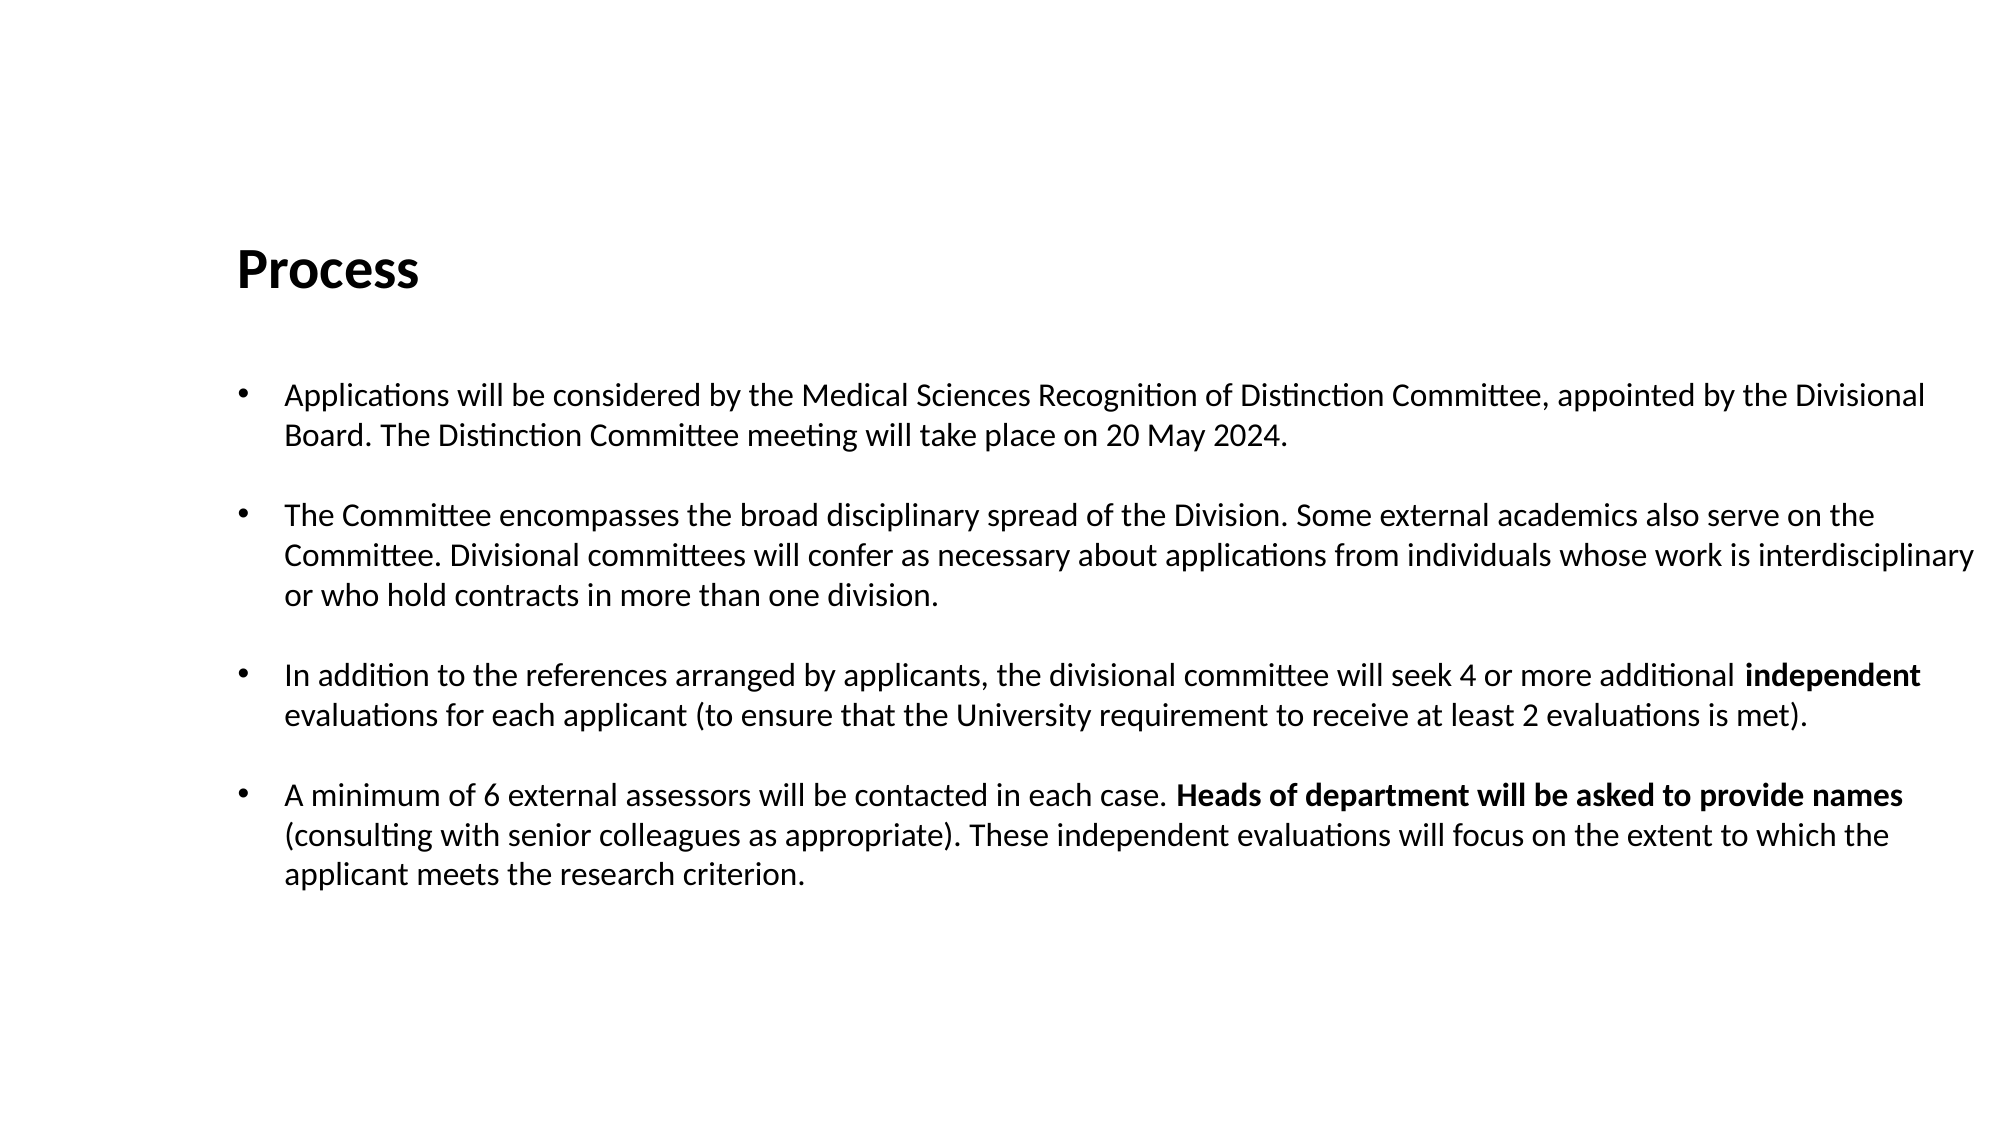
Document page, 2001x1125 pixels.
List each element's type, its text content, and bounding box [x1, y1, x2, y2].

text_box Applications will be considered by the Medical Sciences Recognition of Distinction Committee, appointed by the Divisional Board. The Distinction Committee meeting will take place on 20 May 2024. The Committee encompasses the broad disciplinary spread of the Division. Some external academics also serve on the Committee. Divisional committees will confer as necessary about applications from individuals whose work is interdisciplinary or who hold contracts in more than one division. In addition to the references arranged by applicants, the divisional committee will seek 4 or more additional independent evaluations for each applicant (to ensure that the University requirement to receive at least 2 evaluations is met). A minimum of 6 external assessors will be contacted in each case. Heads of department will be asked to provide names (consulting with senior colleagues as appropriate). These independent evaluations will focus on the extent to which the applicant meets the research criterion. [222, 366, 2000, 940]
text_box Process [222, 222, 753, 308]
